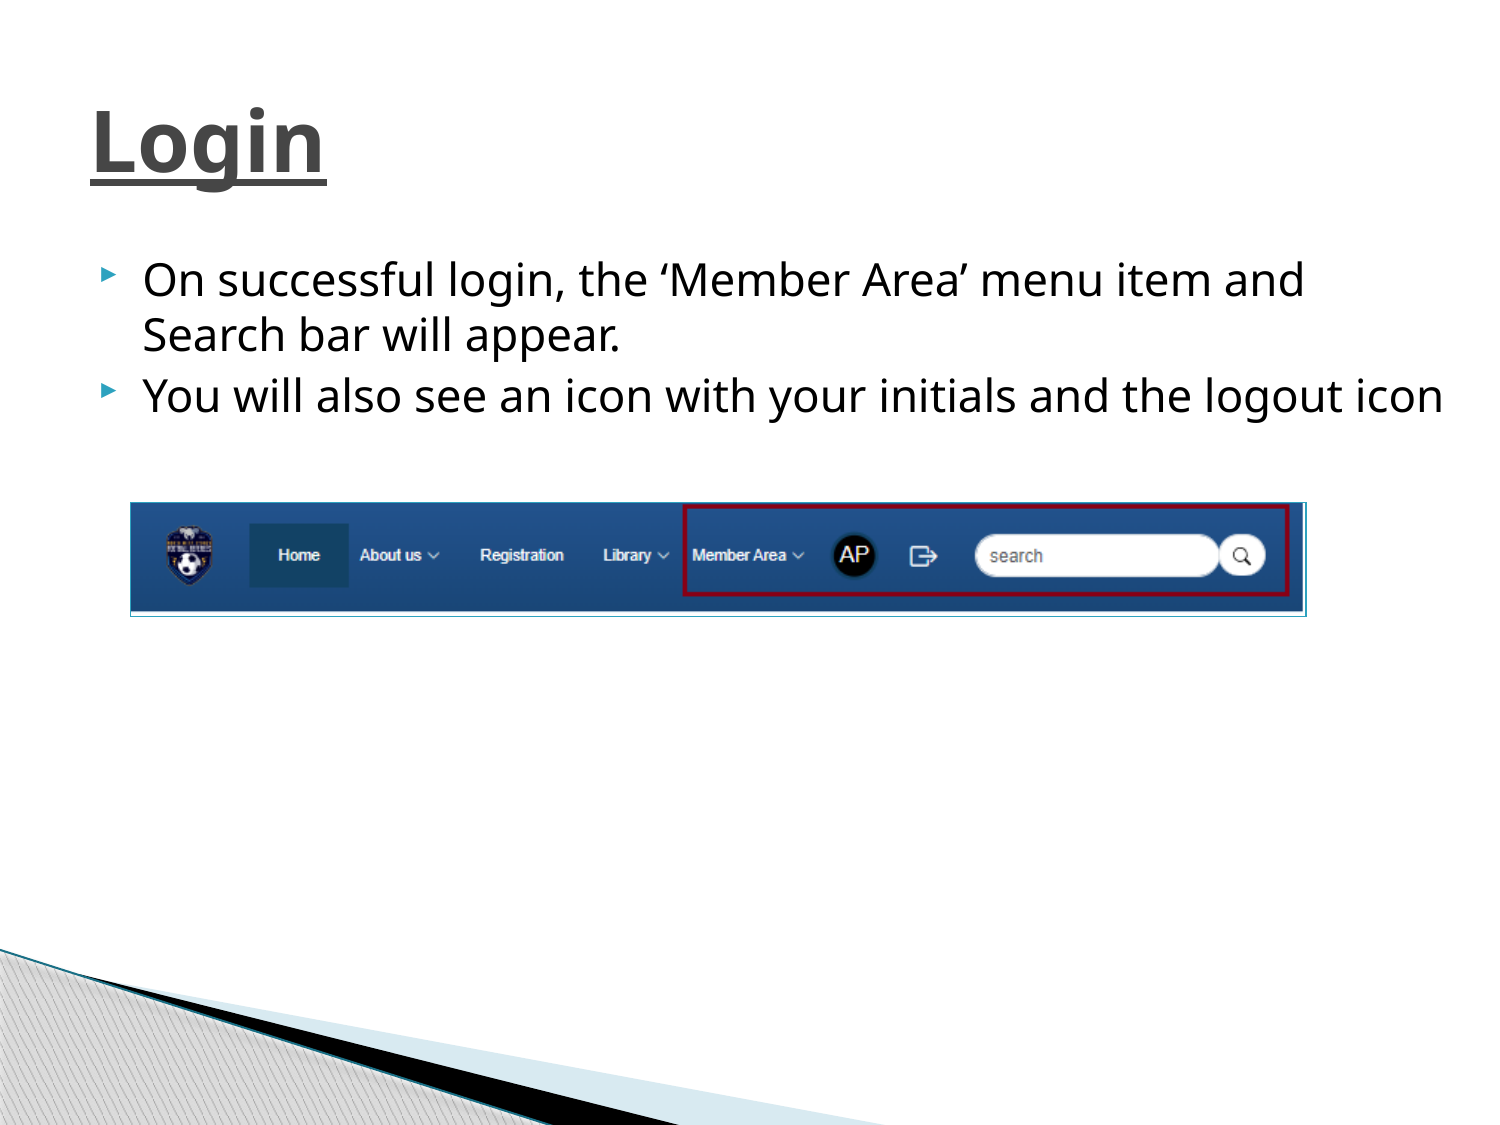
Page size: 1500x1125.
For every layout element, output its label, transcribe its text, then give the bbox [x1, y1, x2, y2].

title Login [75, 45, 1425, 233]
picture [131, 502, 1306, 616]
list On successful login, the ‘Member Area’ menu item and Search bar will appear. You will also see an icon with your initials and the logout icon [64, 243, 1473, 434]
